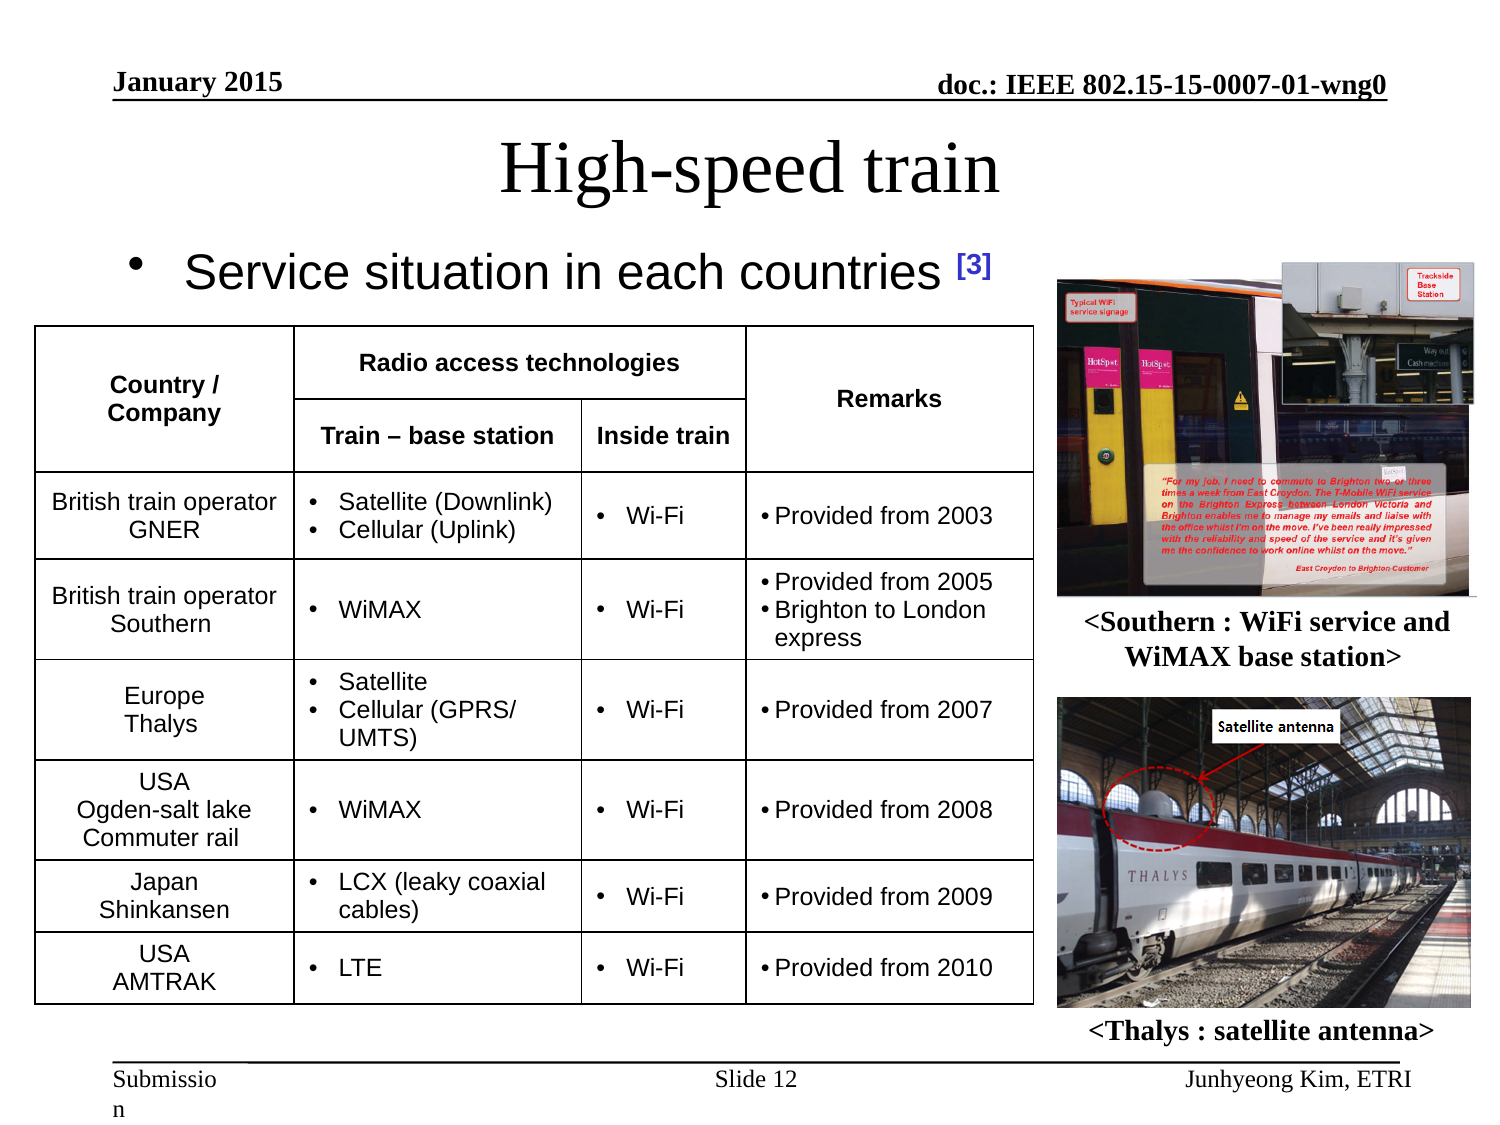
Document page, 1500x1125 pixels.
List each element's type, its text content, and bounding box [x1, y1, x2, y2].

picture [1057, 258, 1477, 599]
table_cell Satellite Cellular (GPRS/UMTS) [295, 660, 581, 759]
table_cell Satellite (Downlink) Cellular (Uplink) [295, 473, 581, 558]
table_cell Provided from 2009 [747, 861, 1033, 931]
table_cell Provided from 2010 [747, 933, 1033, 1003]
table_cell LCX (leaky coaxial cables) [295, 861, 581, 931]
title High-speed train [112, 112, 1388, 213]
table_cell USA Ogden-salt lake Commuter rail [36, 761, 293, 859]
table_cell British train operator Southern [36, 560, 293, 659]
picture [1056, 697, 1471, 1008]
table_cell Wi-Fi [582, 473, 745, 558]
table_cell WiMAX [295, 761, 581, 859]
table_header Remarks [747, 327, 1033, 471]
table_cell LTE [295, 933, 581, 1003]
table_cell Provided from 2005 Brighton to London express [747, 560, 1033, 659]
table_cell Provided from 2007 [747, 660, 1033, 759]
table_cell WiMAX [295, 560, 581, 659]
table_cell Wi-Fi [582, 660, 745, 759]
table_cell Wi-Fi [582, 560, 745, 659]
footer Junhyeong Kim, ETRI [900, 1062, 1413, 1093]
table_header Country / Company [36, 327, 293, 471]
table_cell Inside train [582, 400, 745, 471]
table_cell Provided from 2008 [747, 761, 1033, 859]
table_cell British train operator GNER [36, 473, 293, 558]
table_cell Train – base station [295, 400, 581, 471]
table_cell Europe Thalys [36, 660, 293, 759]
table_cell Wi-Fi [582, 761, 745, 859]
text_box <Thalys : satellite antenna> [1057, 1015, 1467, 1054]
table_cell Provided from 2003 [747, 473, 1033, 558]
table_cell Wi-Fi [582, 861, 745, 931]
table_cell USA AMTRAK [36, 933, 293, 1003]
table_cell Japan Shinkansen [36, 861, 293, 931]
table_cell Wi-Fi [582, 933, 745, 1003]
slide_number Slide 12 [712, 1062, 800, 1093]
table_header Radio access technologies [295, 327, 745, 398]
text_box <Southern : WiFi service and WiMAX base station> [1057, 607, 1477, 680]
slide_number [112, 62, 375, 98]
list Service situation in each countries [3] [112, 231, 1388, 1000]
